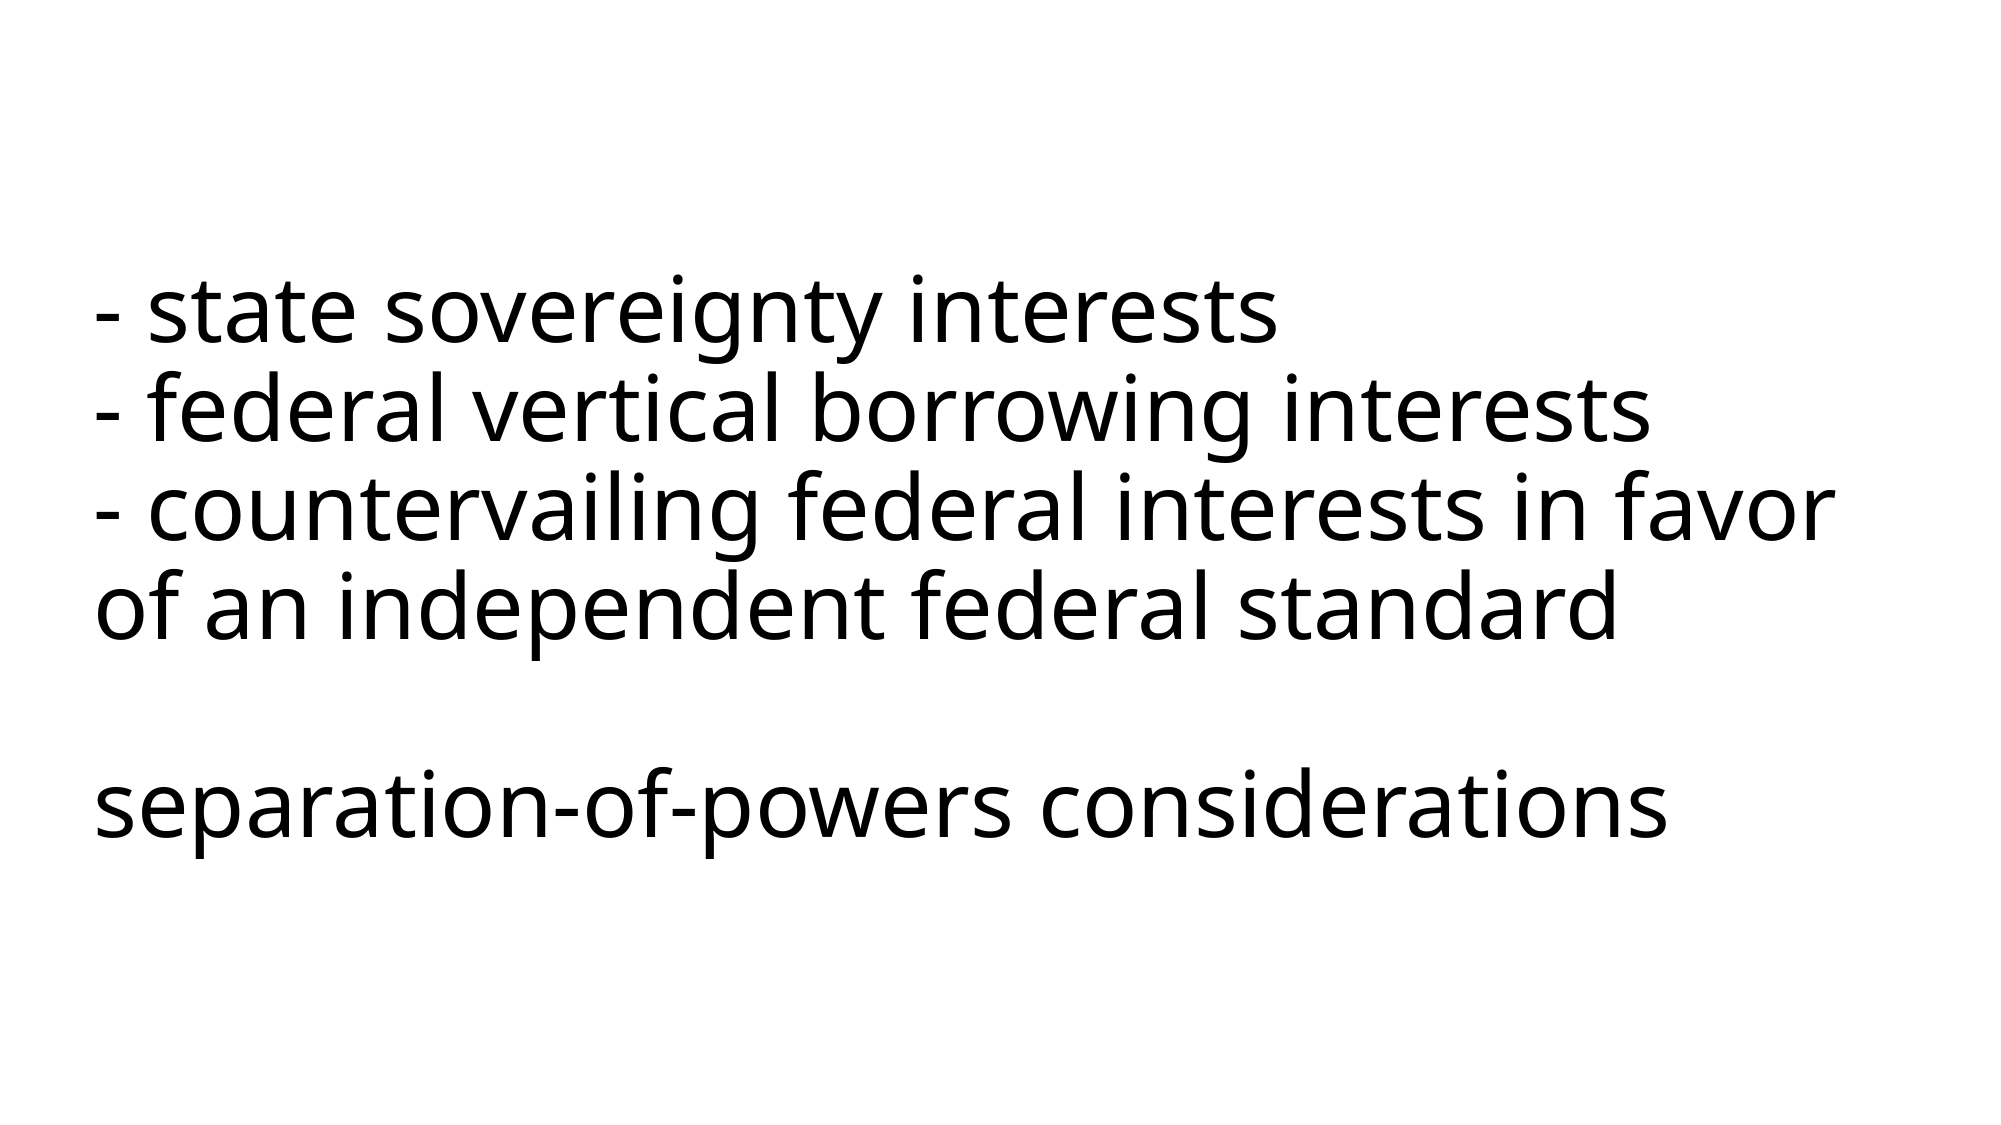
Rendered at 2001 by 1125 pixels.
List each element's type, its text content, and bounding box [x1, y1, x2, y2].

title - state sovereignty interests - federal vertical borrowing interests - countervailing federal interests in favor of an independent federal standard separation-of-powers considerations [78, 59, 1863, 1061]
